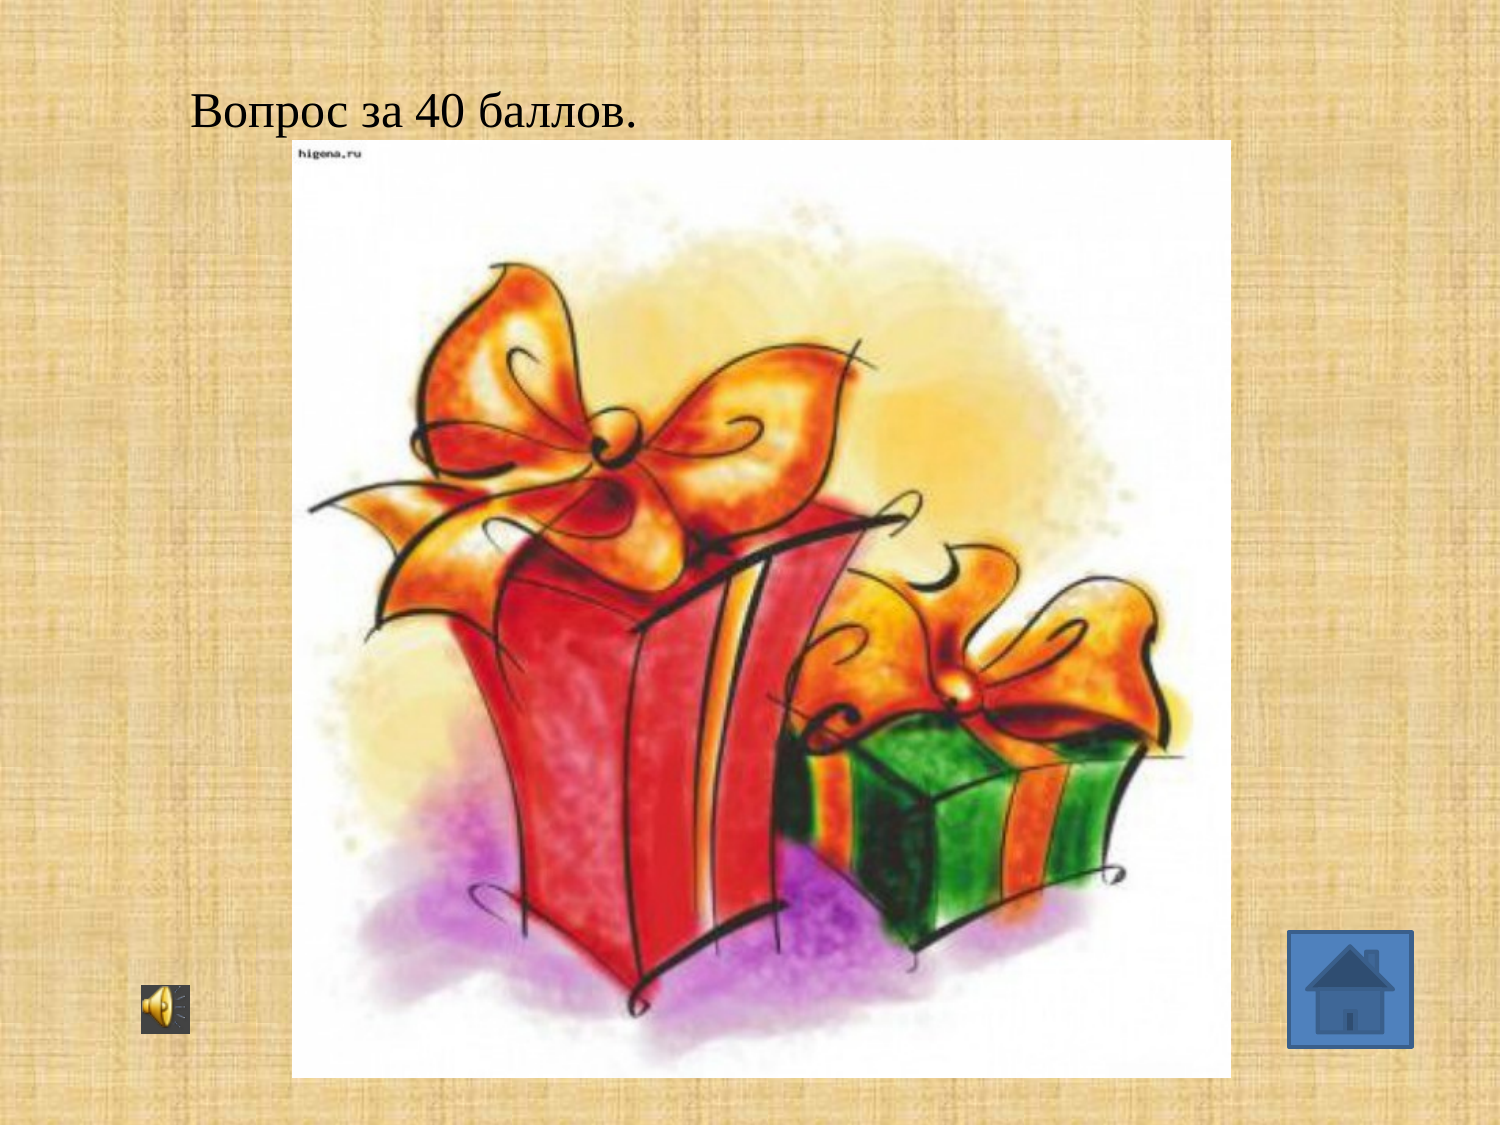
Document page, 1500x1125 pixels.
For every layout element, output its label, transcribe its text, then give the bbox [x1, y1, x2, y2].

text_box [1287, 930, 1414, 1049]
text_box Вопрос за 40 баллов. [175, 70, 1395, 145]
picture [0, 0, 1500, 1125]
